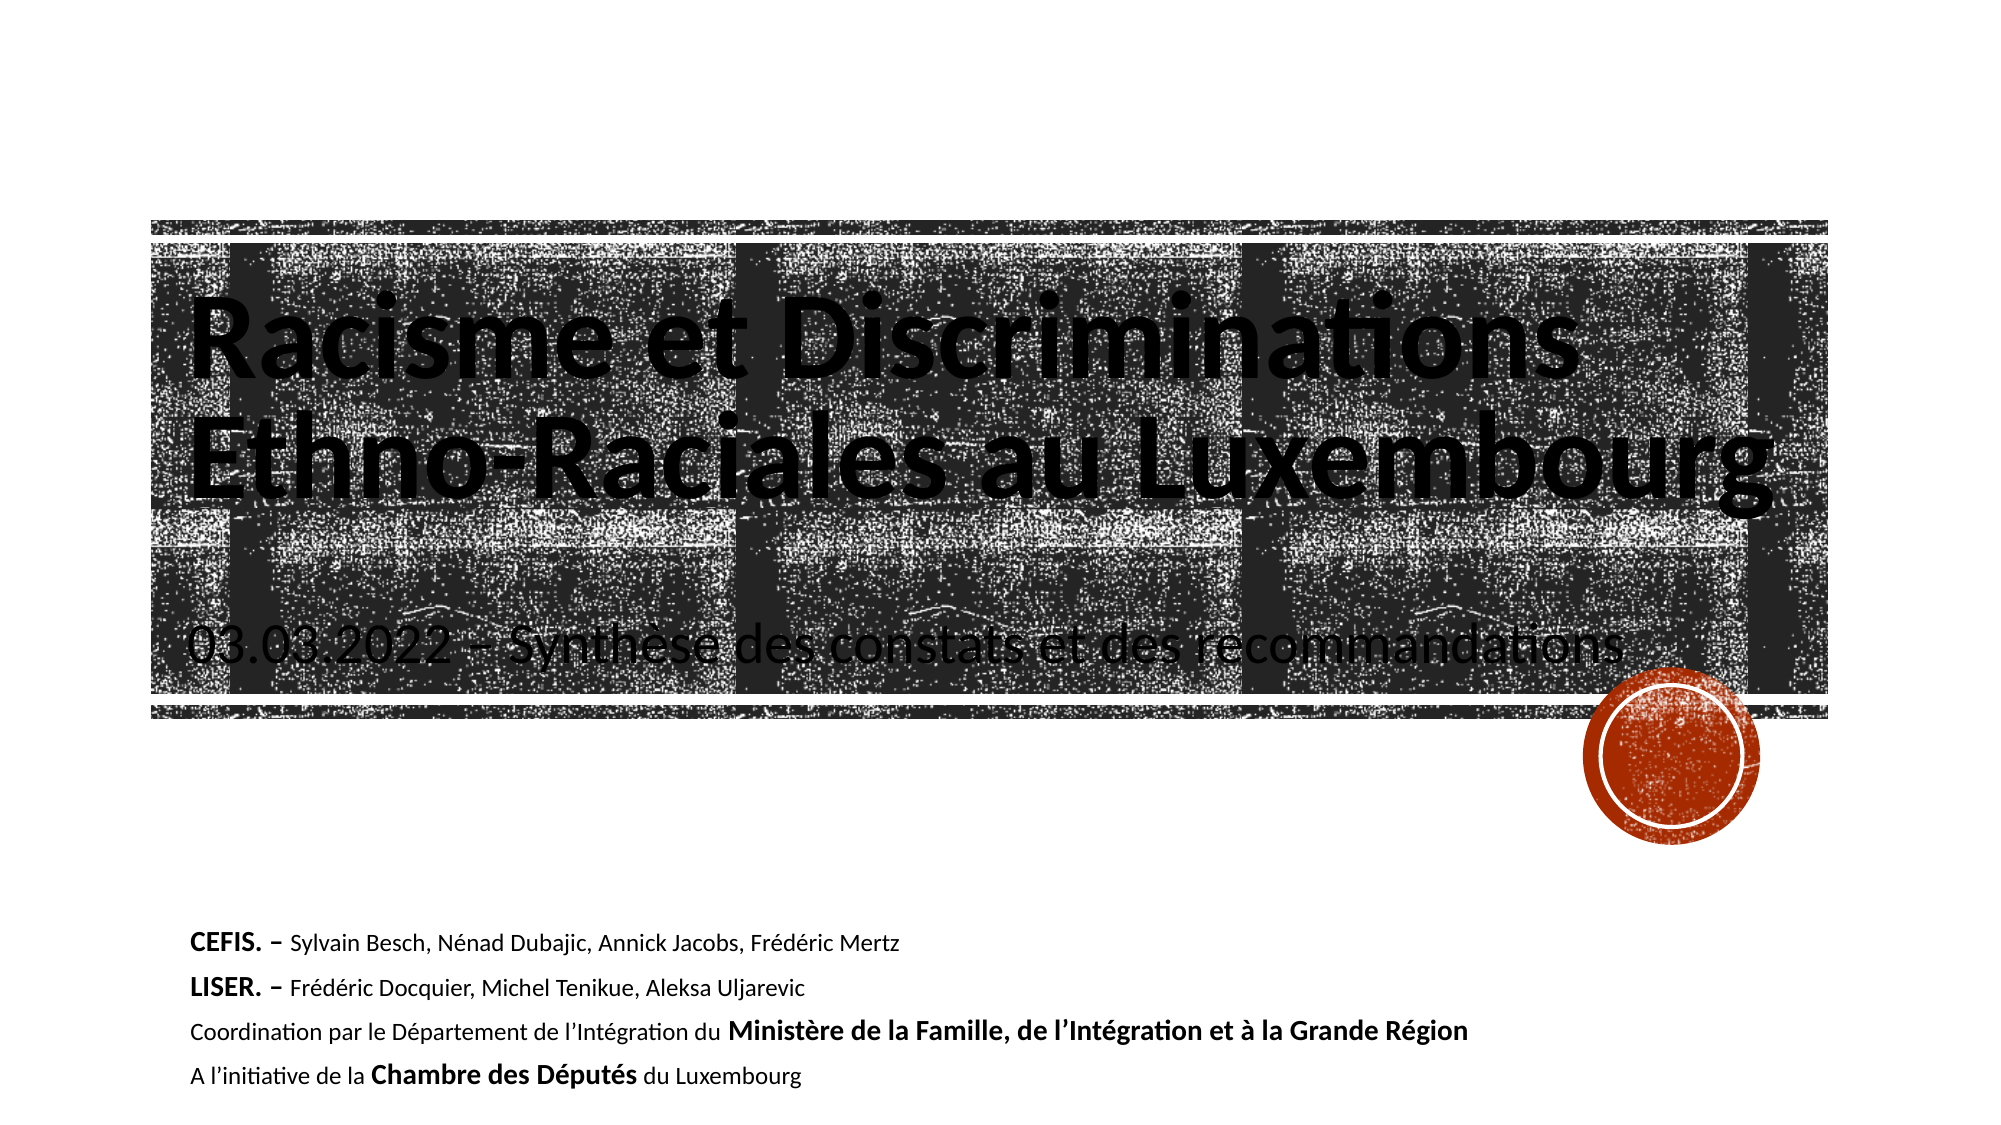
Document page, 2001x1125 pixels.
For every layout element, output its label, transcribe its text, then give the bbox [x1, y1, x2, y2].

subtitle CEFIS. – Sylvain Besch, Nénad Dubajic, Annick Jacobs, Frédéric Mertz LISER. – Frédéric Docquier, Michel Tenikue, Aleksa Uljarevic Coordination par le Département de l’Intégration du Ministère de la Famille, de l’Intégration et à la Grande Région A l’initiative de la Chambre des Députés du Luxembourg [175, 815, 1554, 1107]
title Racisme et Discriminations Ethno-Raciales au Luxembourg 03.03.2022 – Synthèse des constats et des recommandations [172, 234, 1808, 723]
